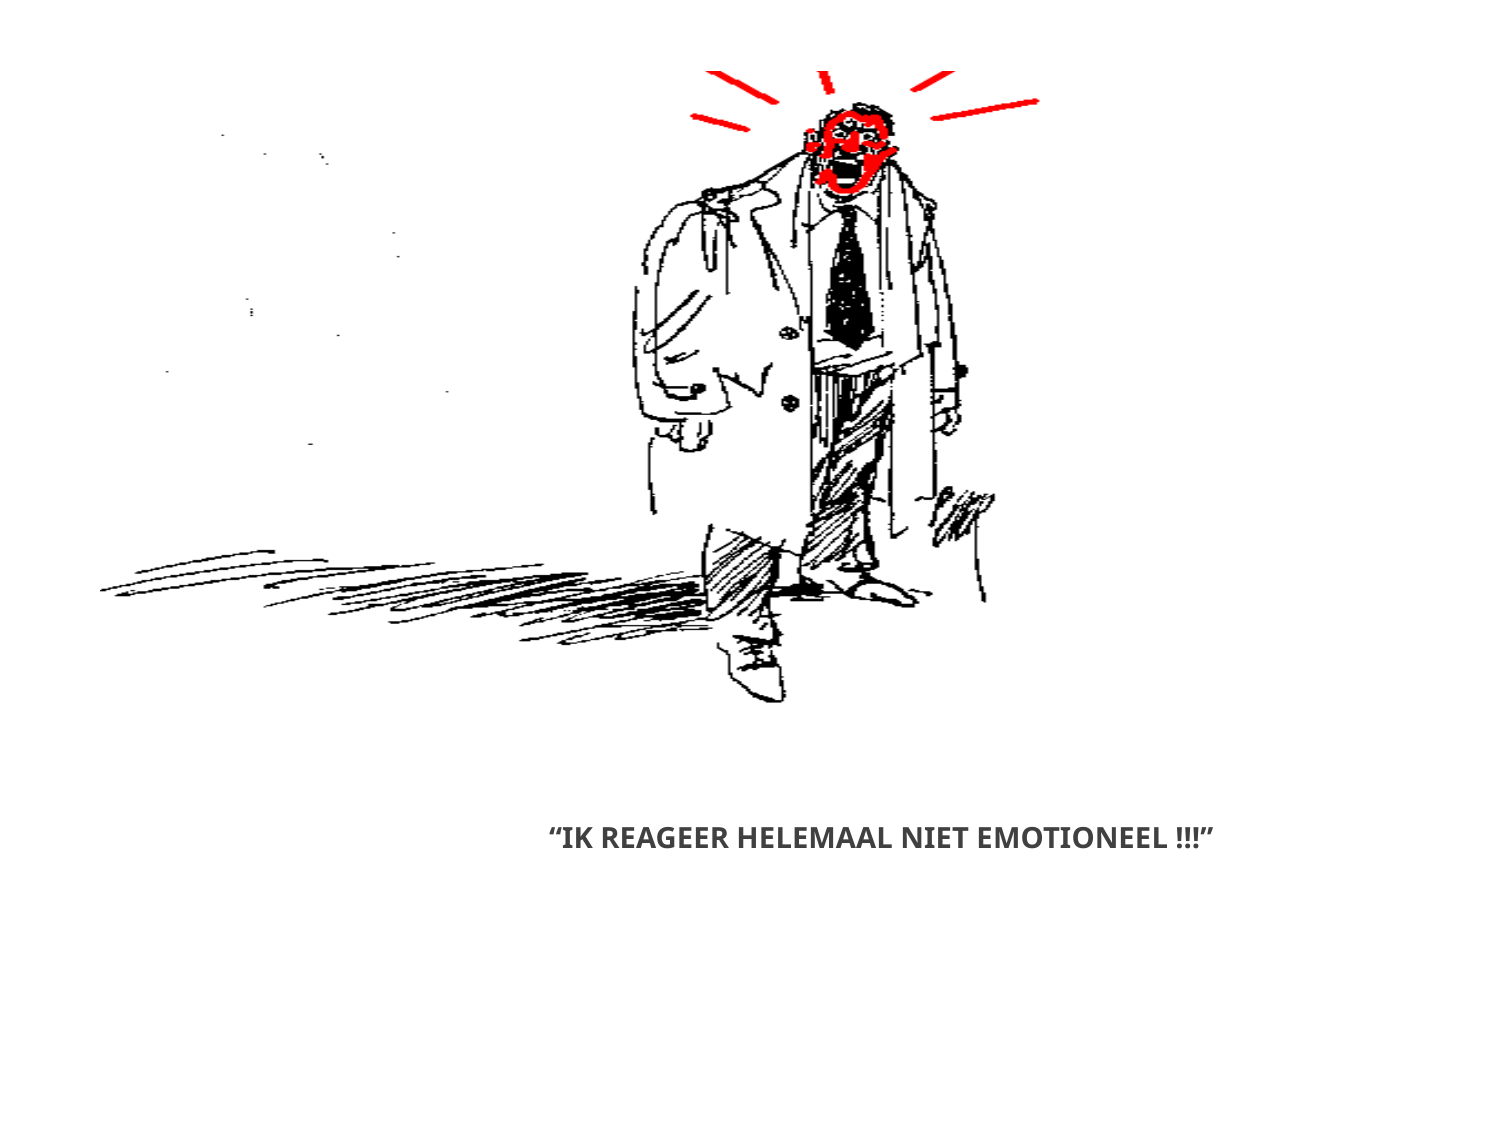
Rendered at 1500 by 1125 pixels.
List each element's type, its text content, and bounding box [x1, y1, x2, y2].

list “IK REAGEER HELEMAAL NIET EMOTIONEEL !!!” [459, 822, 1401, 1001]
picture [99, 71, 1062, 754]
